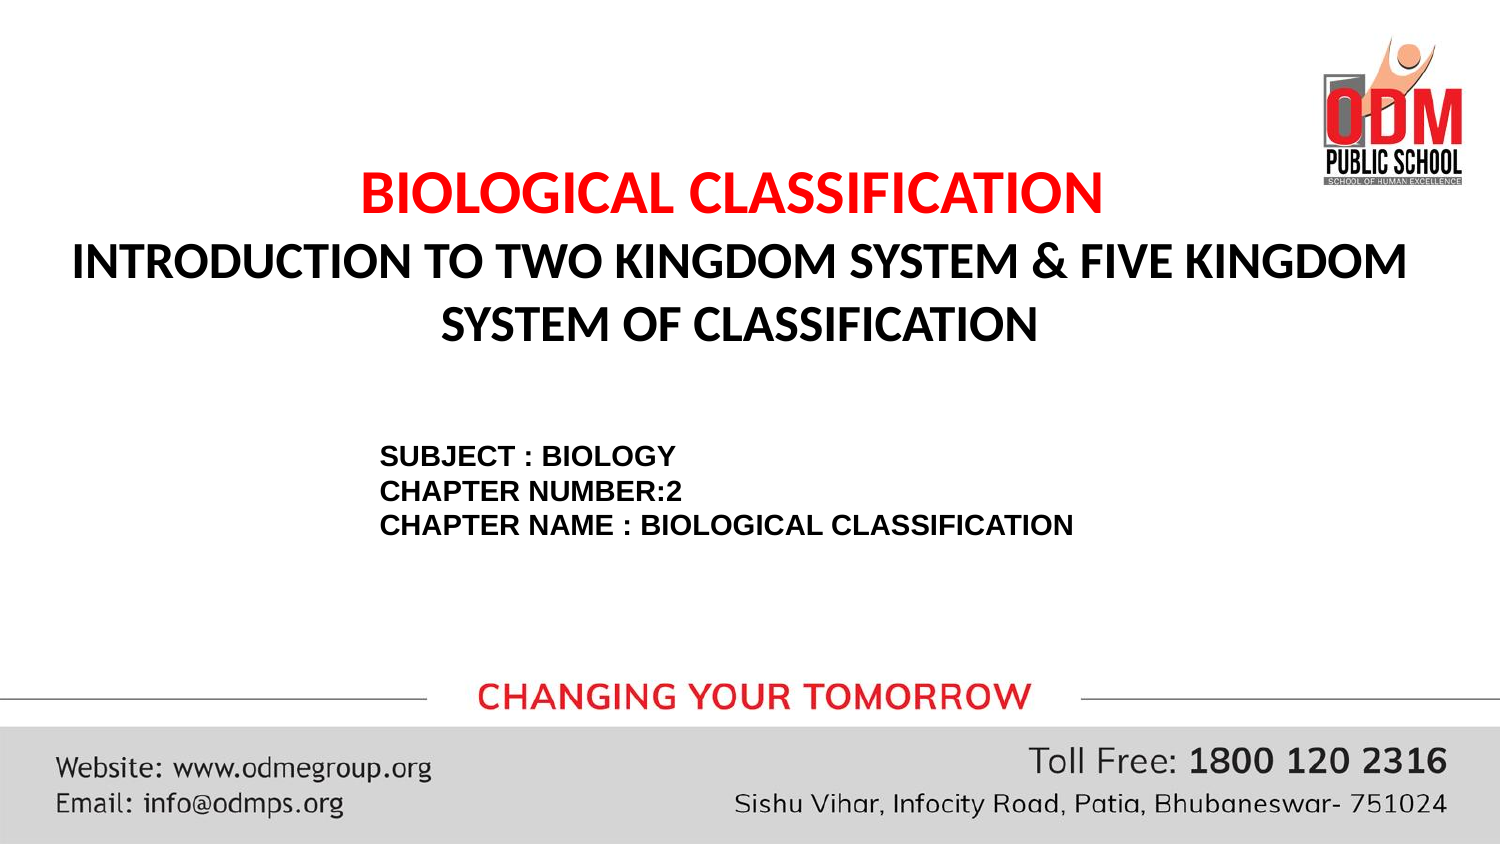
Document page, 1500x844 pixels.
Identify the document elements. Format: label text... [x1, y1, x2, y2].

picture [1296, 17, 1489, 210]
text_box SUBJECT : BIOLOGY CHAPTER NUMBER:2 CHAPTER NAME : BIOLOGICAL CLASSIFICATION [364, 421, 1146, 581]
text_box BIOLOGICAL CLASSIFICATION INTRODUCTION TO TWO KINGDOM SYSTEM & FIVE KINGDOM SYSTEM OF CLASSIFICATION [21, 136, 1459, 454]
picture [0, 619, 1500, 844]
